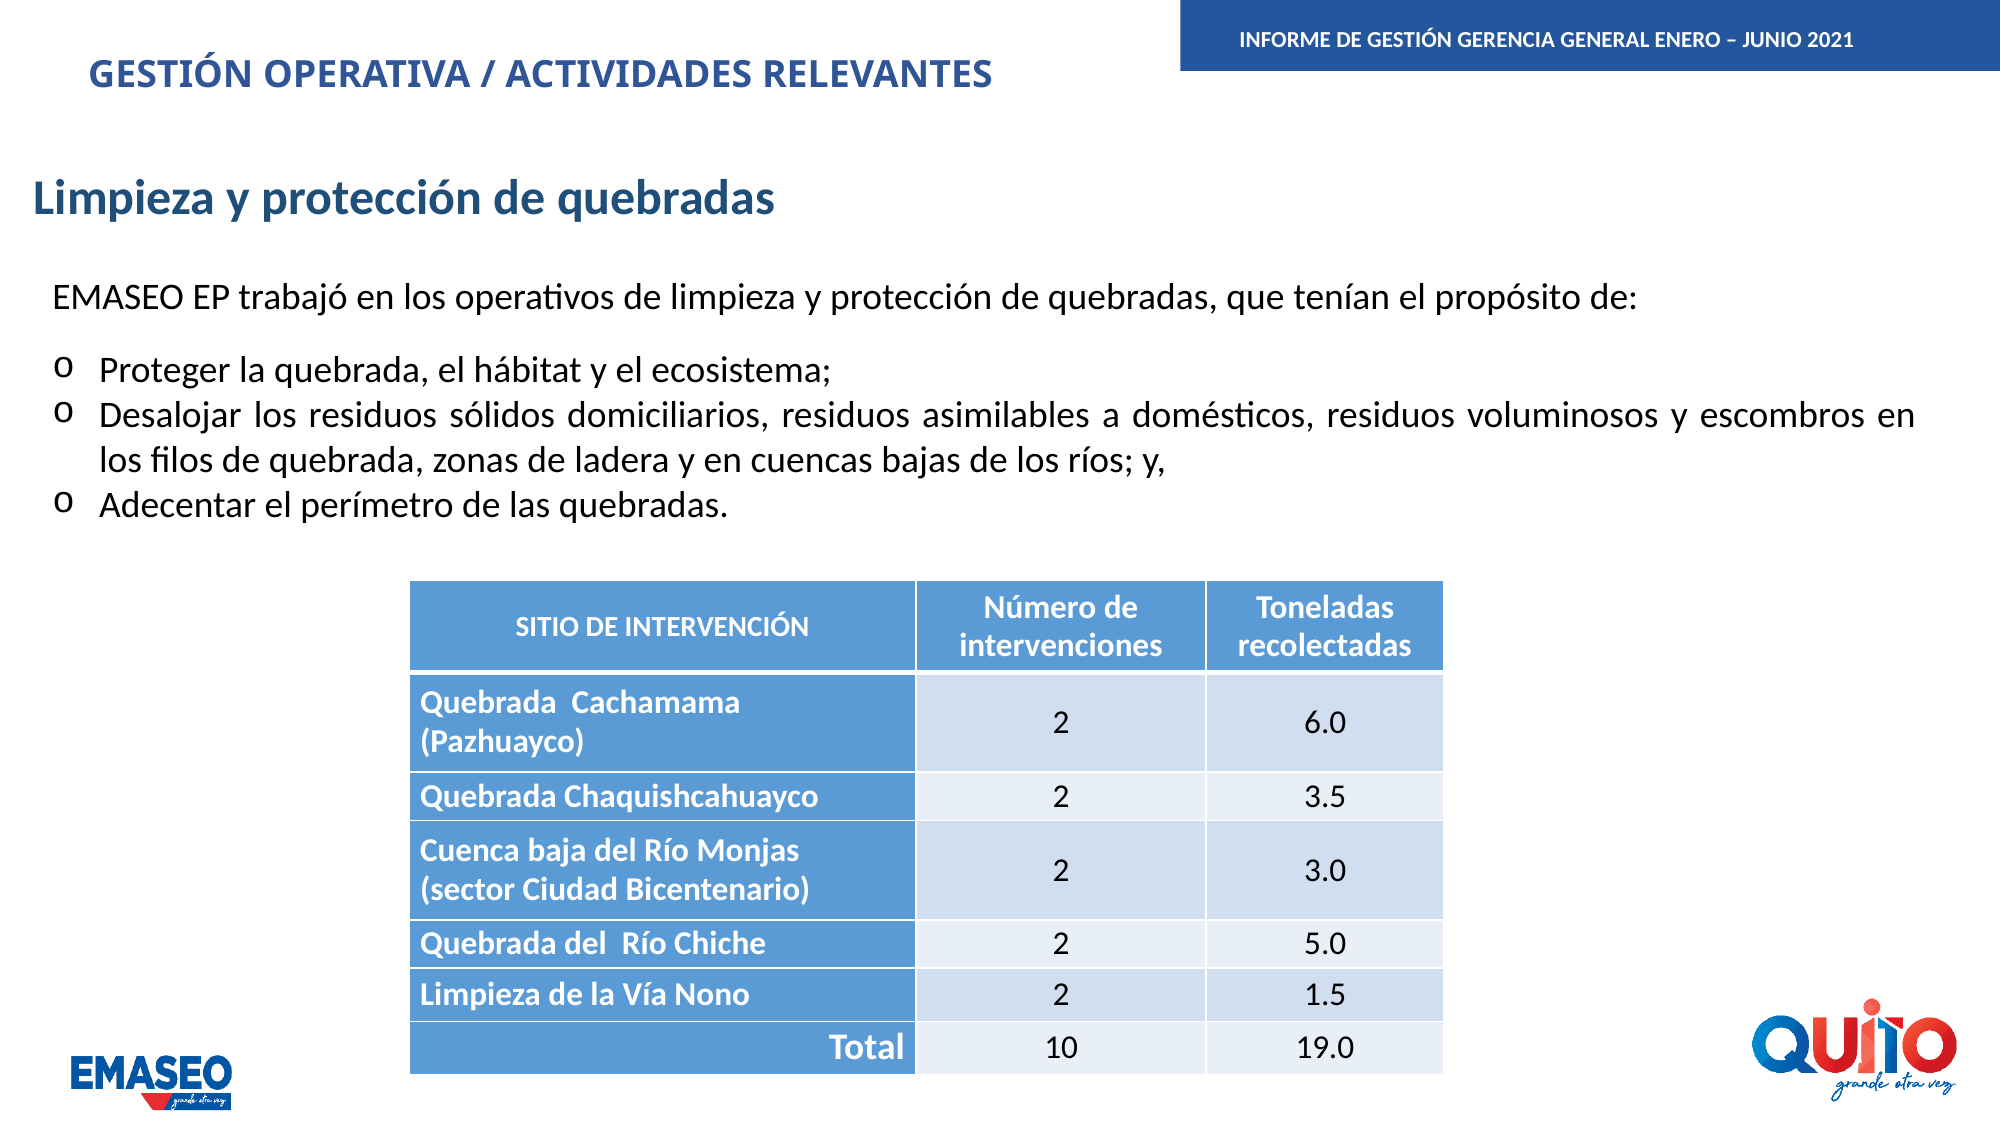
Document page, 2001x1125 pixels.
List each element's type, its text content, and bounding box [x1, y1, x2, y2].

table_cell Cuenca baja del Río Monjas (sector Ciudad Bicentenario) [410, 821, 915, 919]
table_cell 19.0 [1207, 1022, 1443, 1074]
table_cell 2 [917, 821, 1205, 919]
table_cell 2 [917, 675, 1205, 771]
table_cell 3.0 [1207, 821, 1443, 919]
table_header SITIO DE INTERVENCIÓN [410, 581, 915, 670]
table_cell Limpieza de la Vía Nono [410, 969, 915, 1021]
table_cell Total [410, 1022, 915, 1074]
table_cell 2 [917, 773, 1205, 820]
slide_number 8 [1412, 1042, 1863, 1103]
table_cell 6.0 [1207, 675, 1443, 771]
text_box Limpieza y protección de quebradas [18, 156, 1843, 232]
text_box INFORME DE GESTIÓN GERENCIA GENERAL ENERO – JUNIO 2021 [1224, 13, 2000, 70]
table_cell 10 [917, 1022, 1205, 1074]
table_cell Quebrada Cachamama (Pazhuayco) [410, 675, 915, 771]
table_cell 2 [917, 969, 1205, 1021]
text_box GESTIÓN OPERATIVA / ACTIVIDADES RELEVANTES [0, 13, 1282, 132]
table_header Toneladas recolectadas [1207, 581, 1443, 670]
table_header Número de intervenciones [917, 581, 1205, 670]
table_cell 3.5 [1207, 773, 1443, 820]
picture [66, 1048, 236, 1115]
text_box EMASEO EP trabajó en los operativos de limpieza y protección de quebradas, que tenían el propósito de: Proteger la quebrada, el hábitat y el ecosistema; Desalojar los residuos sólidos domiciliarios, residuos asimilables a domésticos, residuos voluminosos y escombros en los filos de quebrada, zonas de ladera y en cuencas bajas de los ríos; y, Adecentar el perímetro de las quebradas. [37, 264, 1931, 577]
table_cell Quebrada Chaquishcahuayco [410, 773, 915, 820]
table_cell 2 [917, 921, 1205, 967]
table_cell 5.0 [1207, 921, 1443, 967]
table_cell Quebrada del Río Chiche [410, 921, 915, 967]
text_box [1180, 0, 2000, 71]
picture [1752, 998, 1957, 1102]
table_cell 1.5 [1207, 969, 1443, 1021]
